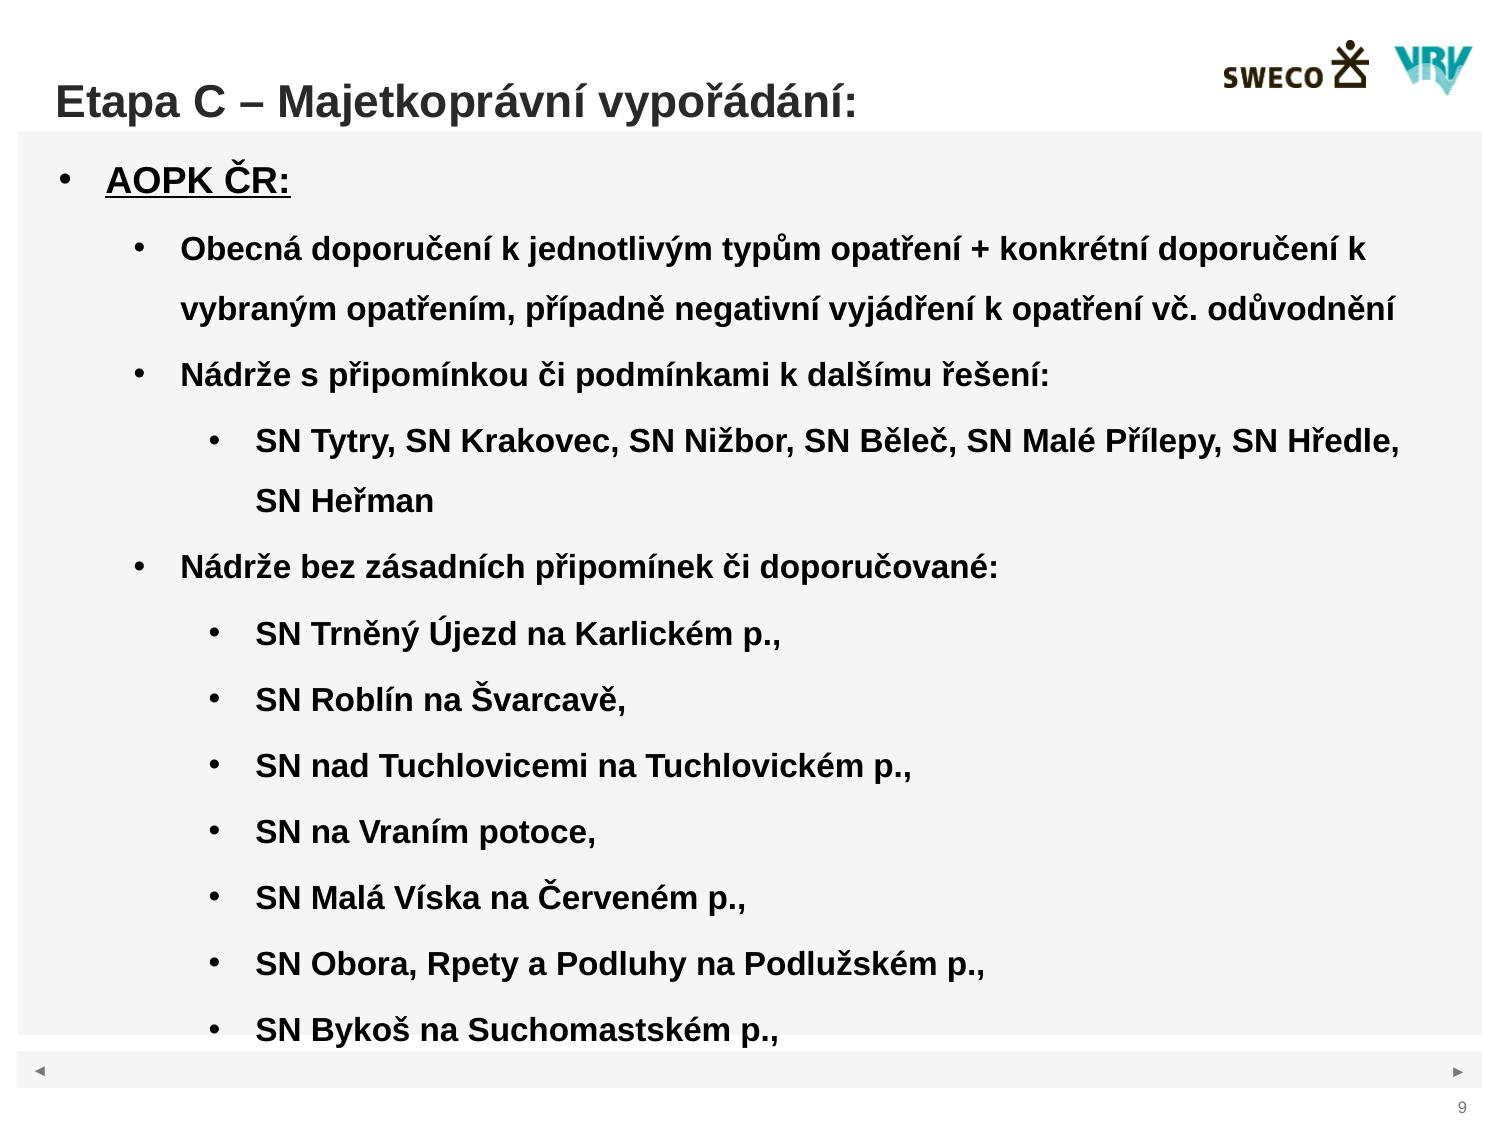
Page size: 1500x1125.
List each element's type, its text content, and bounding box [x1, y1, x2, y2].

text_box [1210, 21, 1478, 102]
slide_number 9 [1396, 1087, 1483, 1125]
text_box Etapa C – Majetkoprávní vypořádání: [55, 71, 1211, 126]
text_box AOPK ČR: Obecná doporučení k jednotlivým typům opatření + konkrétní doporučení k vybraným opatřením, případně negativní vyjádření k opatření vč. odůvodnění Nádrže s připomínkou či podmínkami k dalšímu řešení: SN Tytry, SN Krakovec, SN Nižbor, SN Běleč, SN Malé Přílepy, SN Hředle, SN Heřman Nádrže bez zásadních připomínek či doporučované: SN Trněný Újezd na Karlickém p., SN Roblín na Švarcavě, SN nad Tuchlovicemi na Tuchlovickém p., SN na Vraním potoce, SN Malá Víska na Červeném p., SN Obora, Rpety a Podluhy na Podlužském p., SN Bykoš na Suchomastském p., [43, 126, 1445, 1056]
